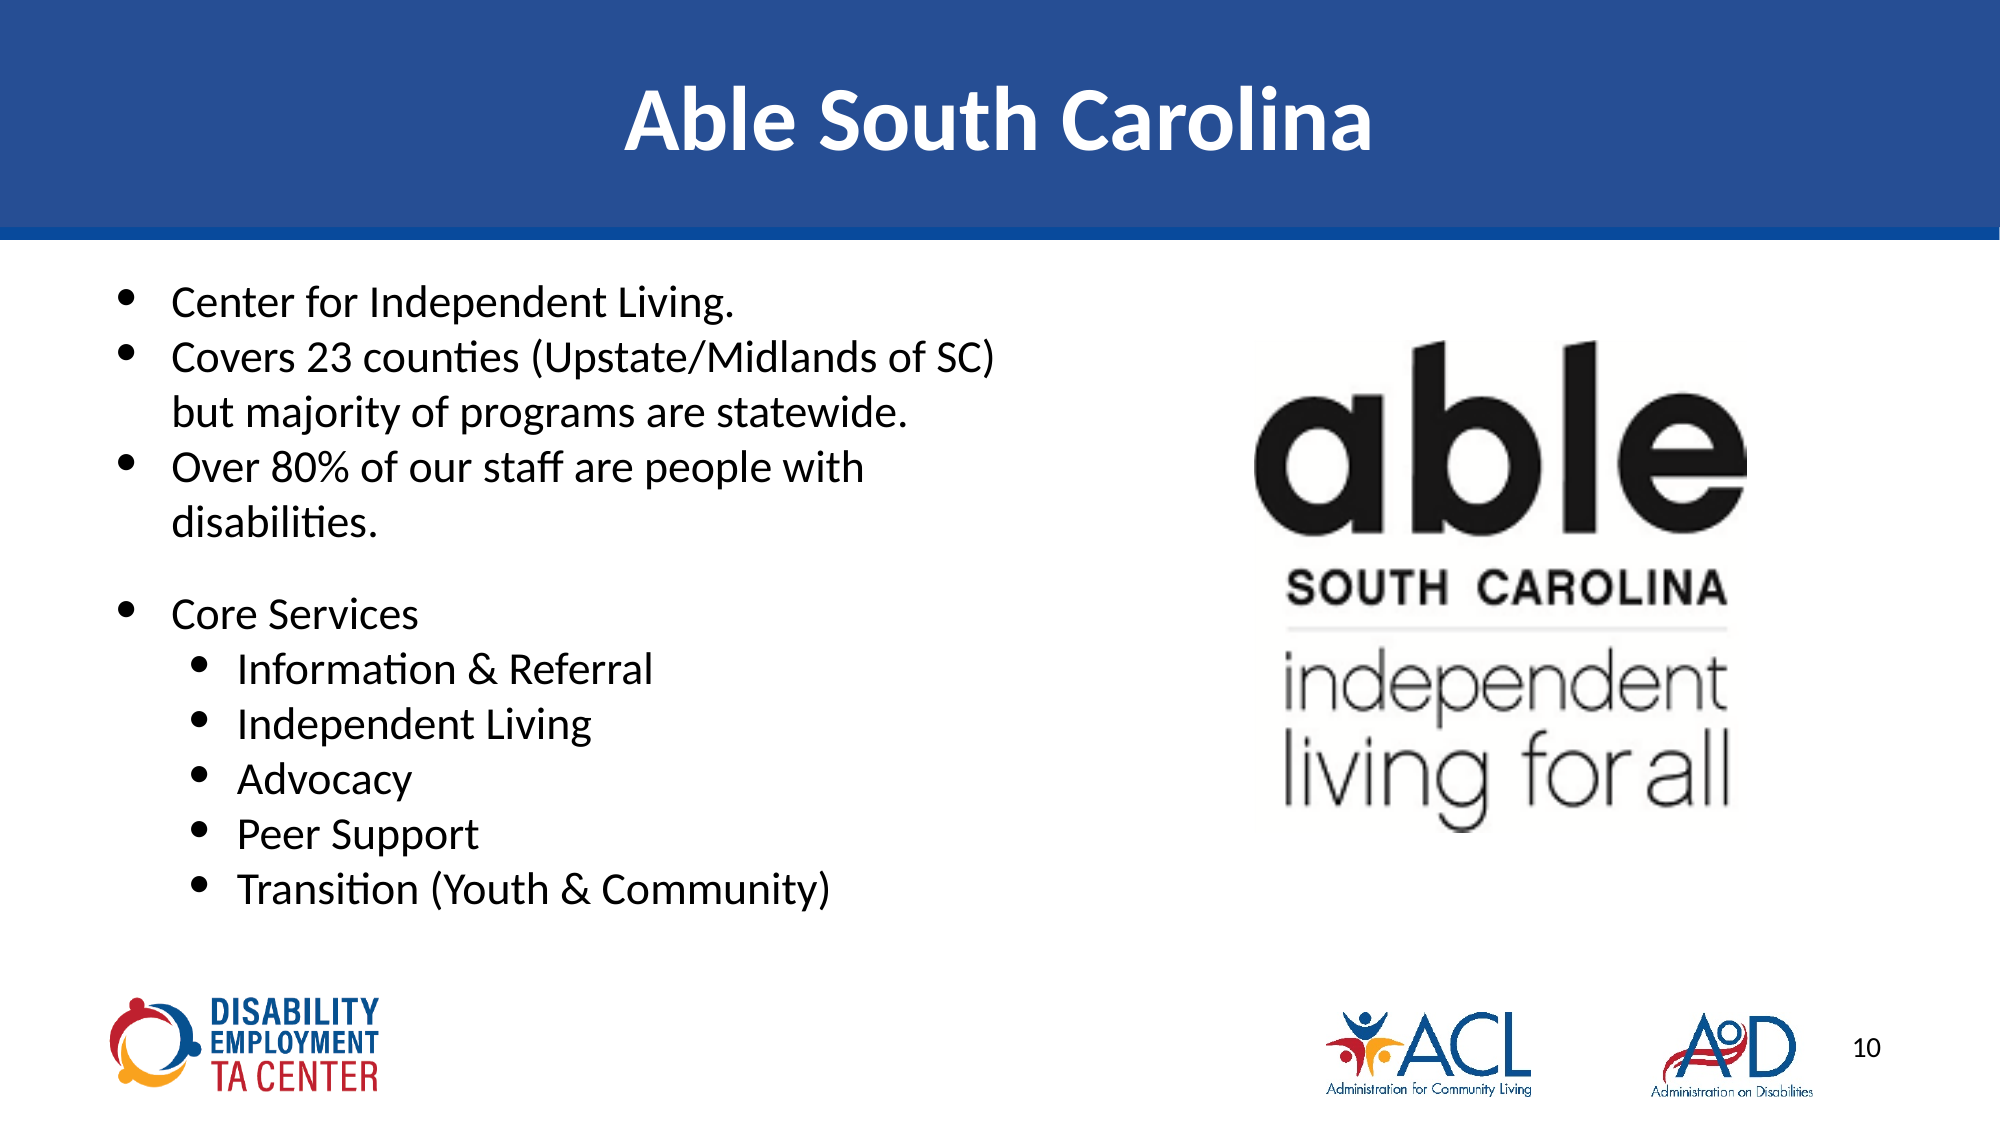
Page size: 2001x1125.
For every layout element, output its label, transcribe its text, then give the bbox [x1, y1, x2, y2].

picture [87, 992, 426, 1100]
title Able South Carolina [0, 0, 2000, 228]
picture [1650, 1012, 1813, 1097]
list Center for Independent Living. Covers 23 counties (Upstate/Midlands of SC) but majority of programs are statewide. Over 80% of our staff are people with disabilities. Core Services Information & Referral Independent Living Advocacy Peer Support Transition (Youth & Community) [99, 264, 1025, 969]
picture [1254, 340, 1748, 834]
picture [1326, 1012, 1531, 1097]
